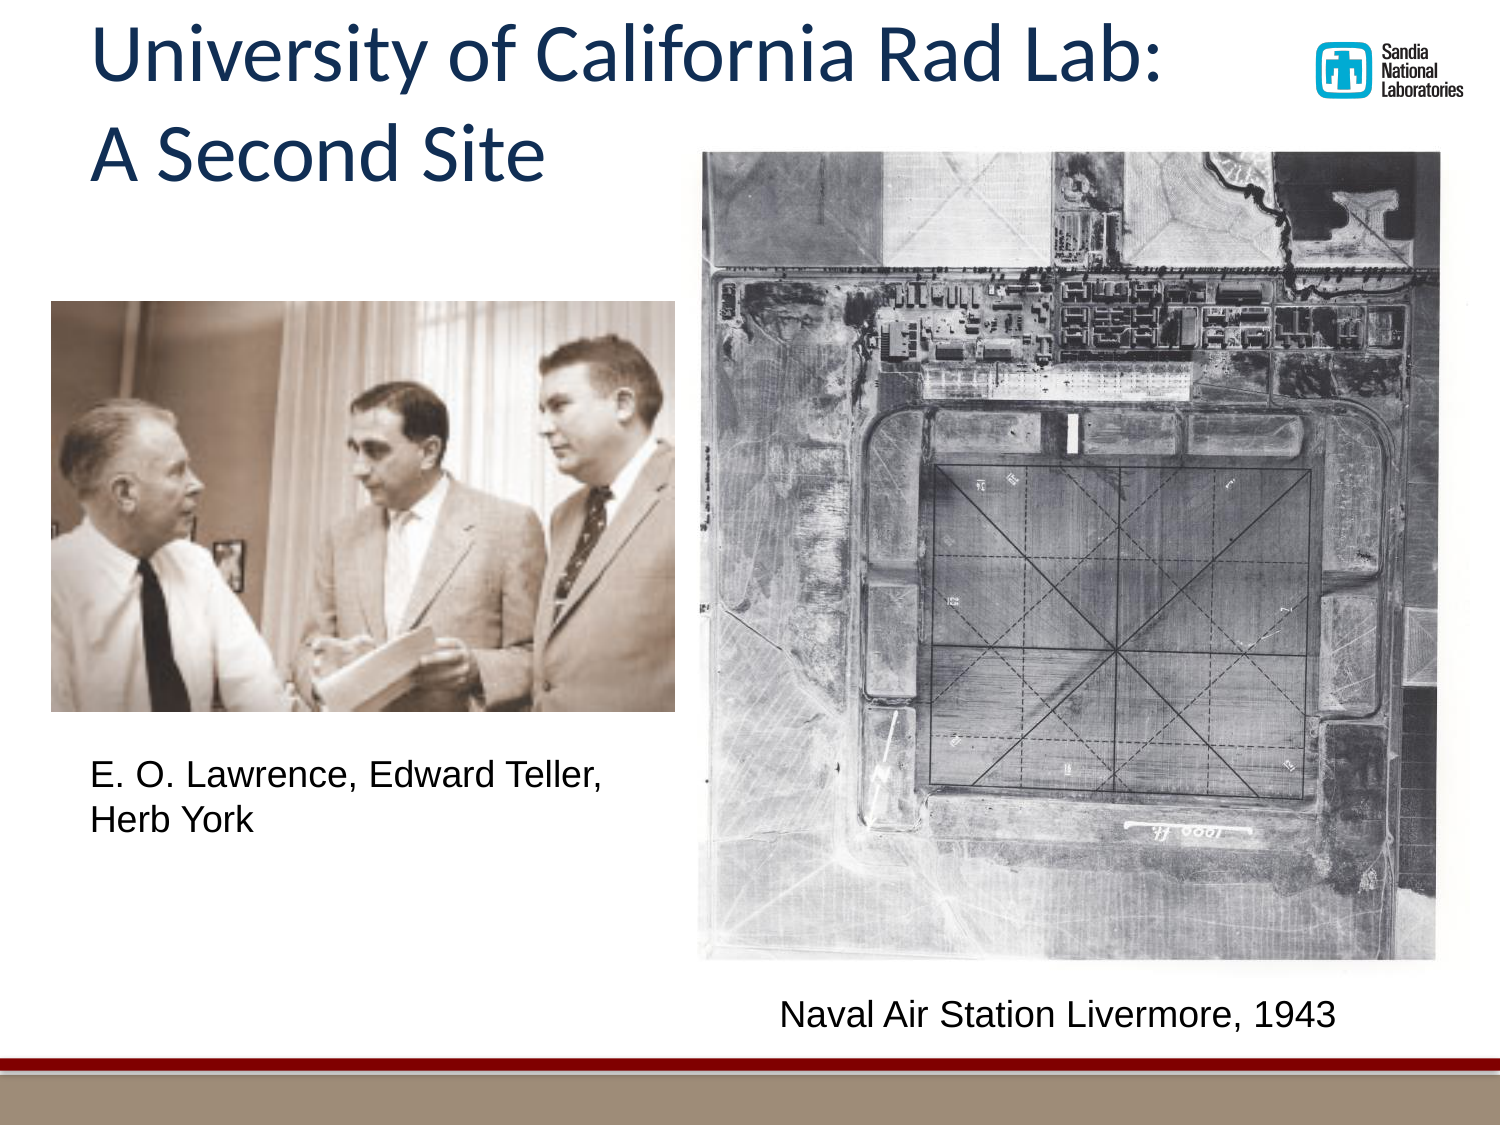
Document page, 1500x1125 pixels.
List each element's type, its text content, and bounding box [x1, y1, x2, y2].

text_box E. O. Lawrence, Edward Teller, Herb York [74, 742, 651, 848]
text_box Naval Air Station Livermore, 1943 [764, 991, 1425, 1042]
picture [50, 301, 675, 712]
picture [1426, 37, 1467, 105]
picture [681, 122, 1470, 983]
title University of California Rad Lab: A Second Site [74, 0, 1426, 197]
